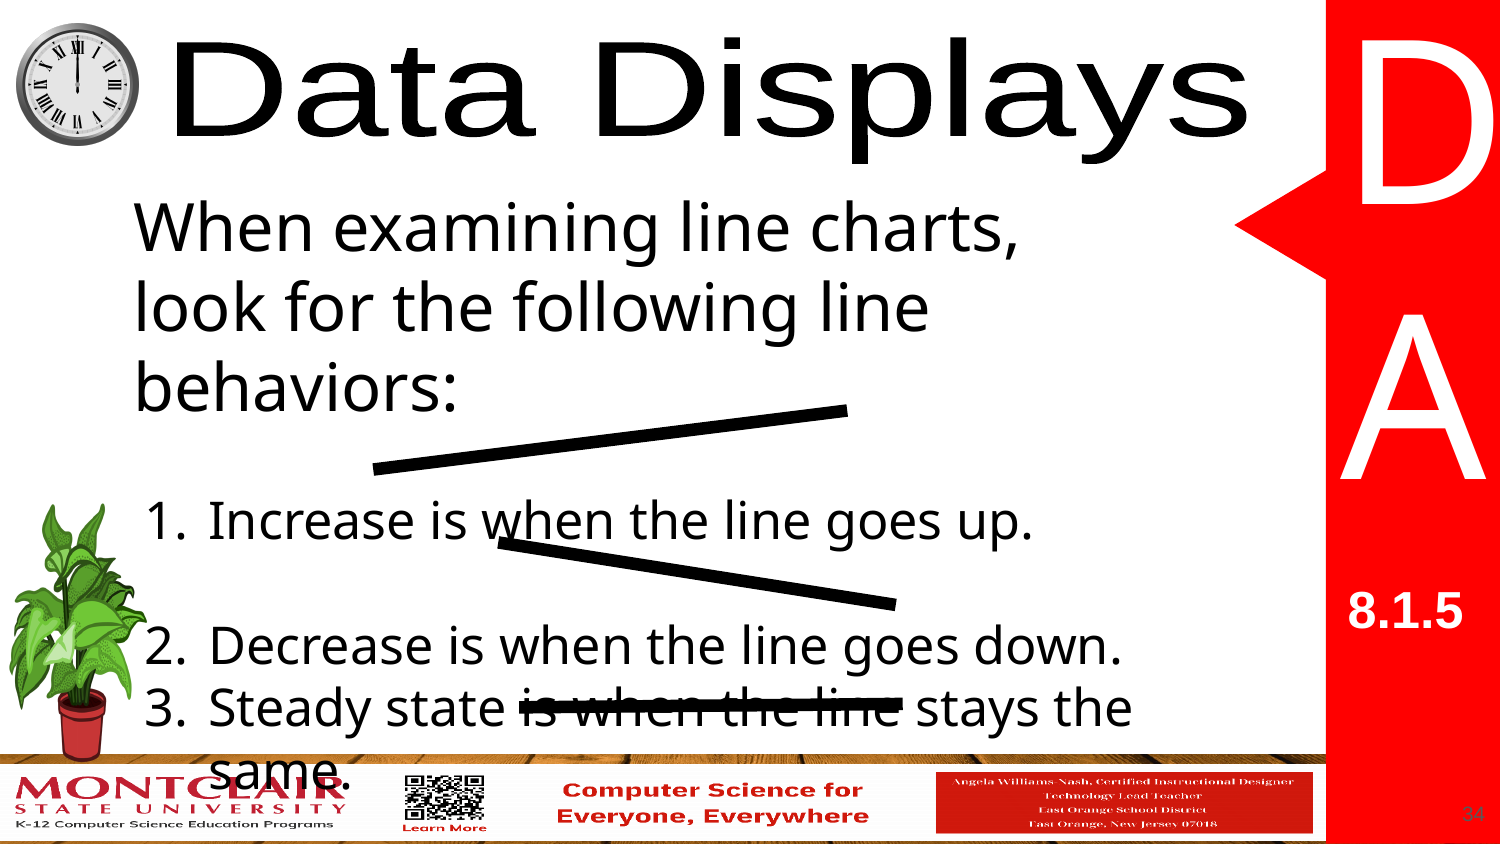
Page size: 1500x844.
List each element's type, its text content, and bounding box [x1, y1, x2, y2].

text_box [1325, 0, 1500, 754]
picture [0, 499, 1500, 844]
text_box 8.1.5 [1332, 544, 1494, 643]
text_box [518, 703, 903, 708]
picture [16, 23, 140, 147]
text_box When examining line charts, look for the following line behaviors: Increase is when the line goes up. Decrease is when the line goes down. Steady state is when the line stays the same. [118, 170, 1188, 743]
text_box D A [1325, 0, 1489, 501]
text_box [372, 410, 848, 470]
text_box [1234, 170, 1325, 280]
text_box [497, 542, 896, 606]
